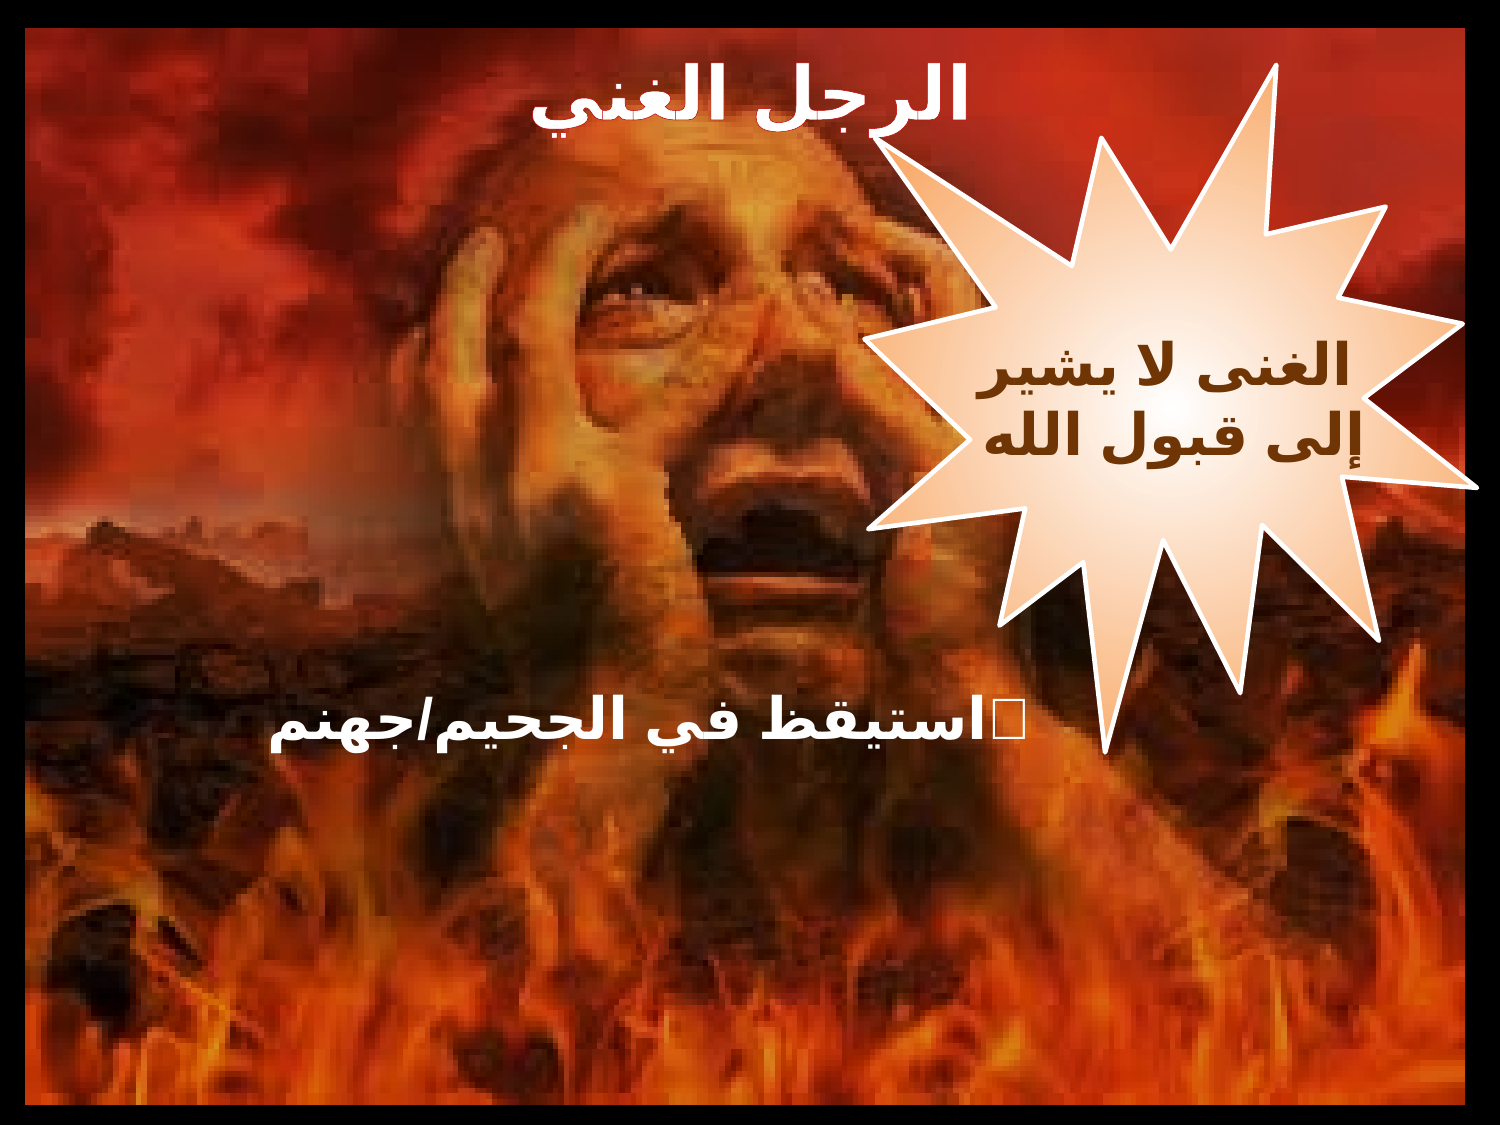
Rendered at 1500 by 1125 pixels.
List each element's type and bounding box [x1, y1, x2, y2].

text_box [864, 64, 1478, 753]
picture [24, 27, 1465, 1106]
